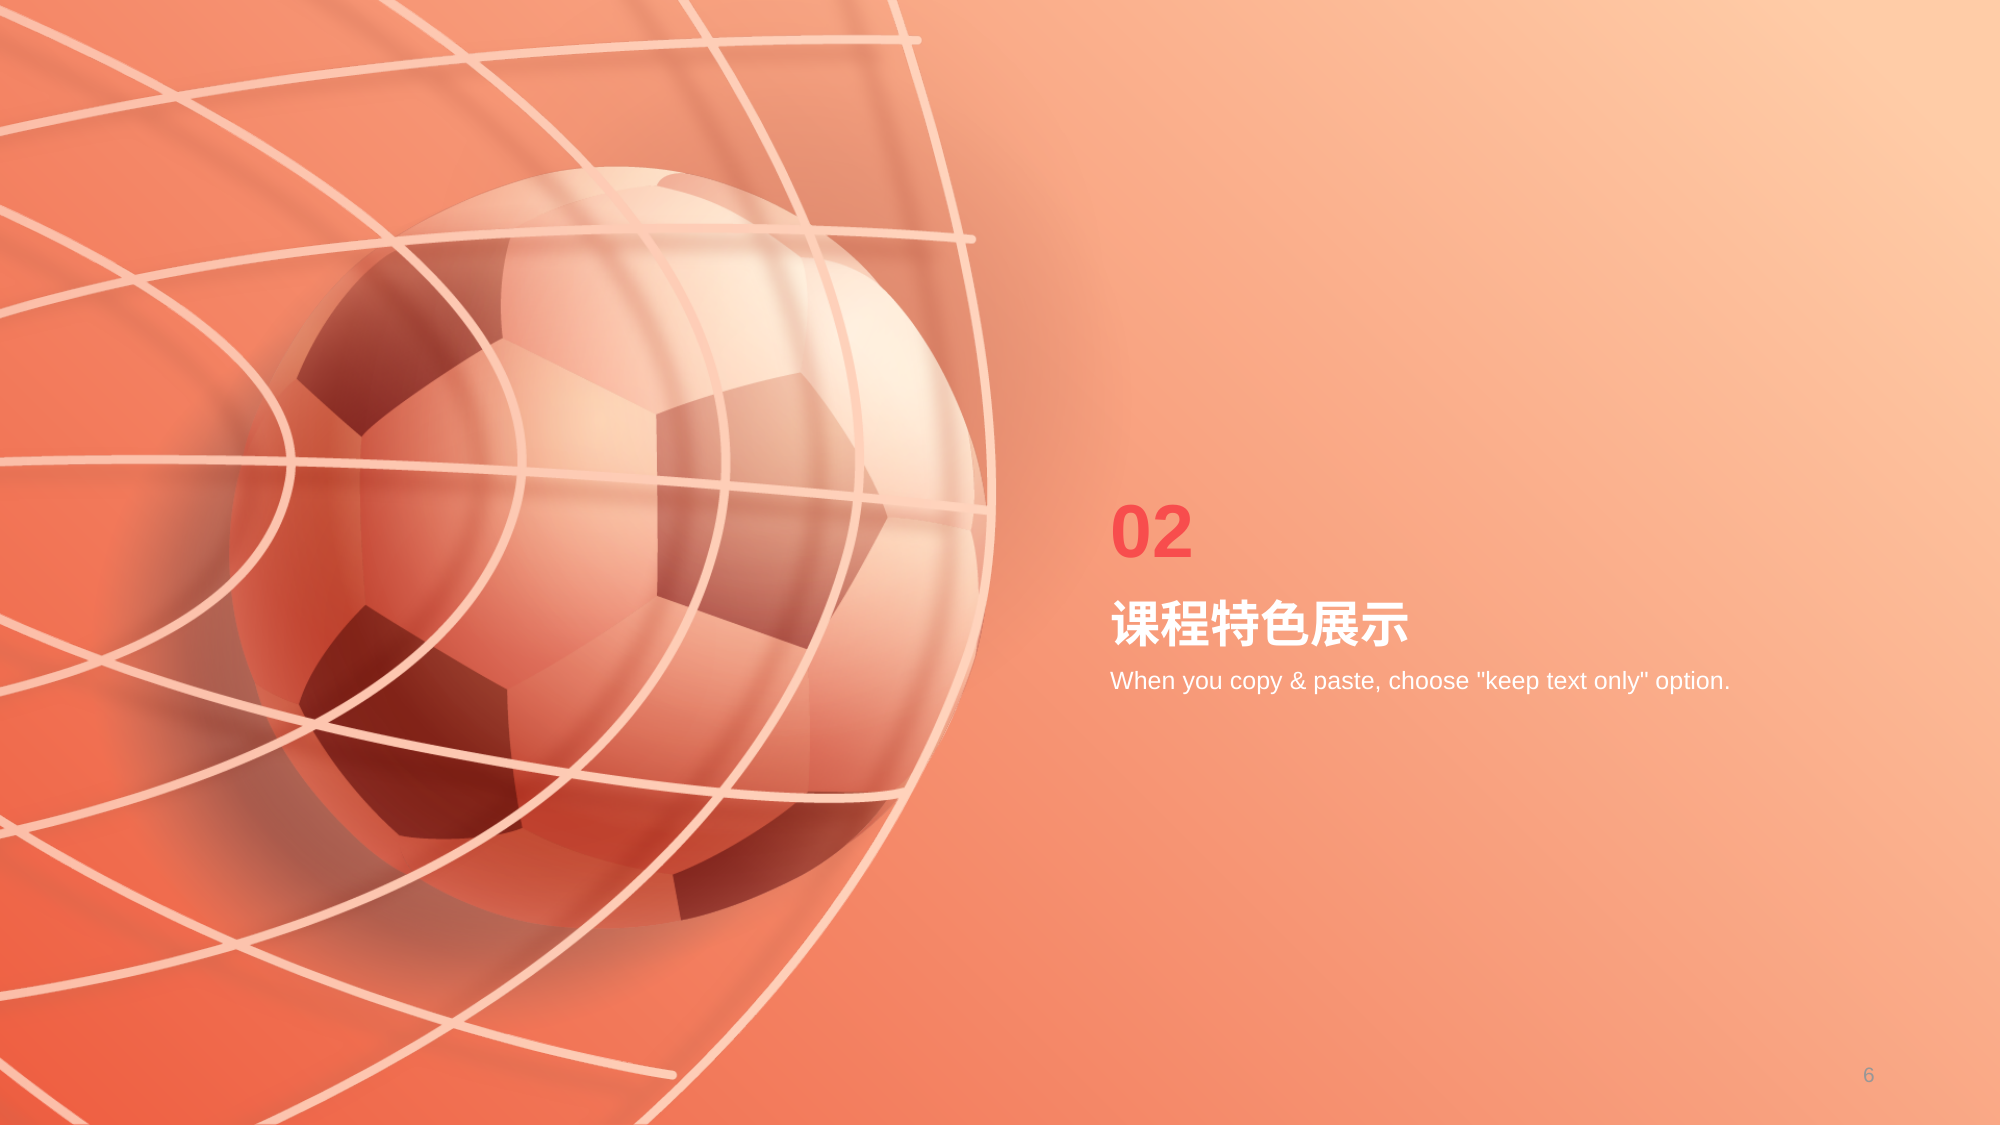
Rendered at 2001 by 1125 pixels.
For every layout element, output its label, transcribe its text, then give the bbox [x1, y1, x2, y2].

list When you copy & paste, choose "keep text only" option. [1095, 660, 1890, 769]
slide_number 6 [1452, 1056, 1890, 1092]
title 课程特色展示 [1095, 581, 1890, 660]
picture [0, 0, 2000, 1125]
text_box 02 [1095, 475, 1209, 580]
